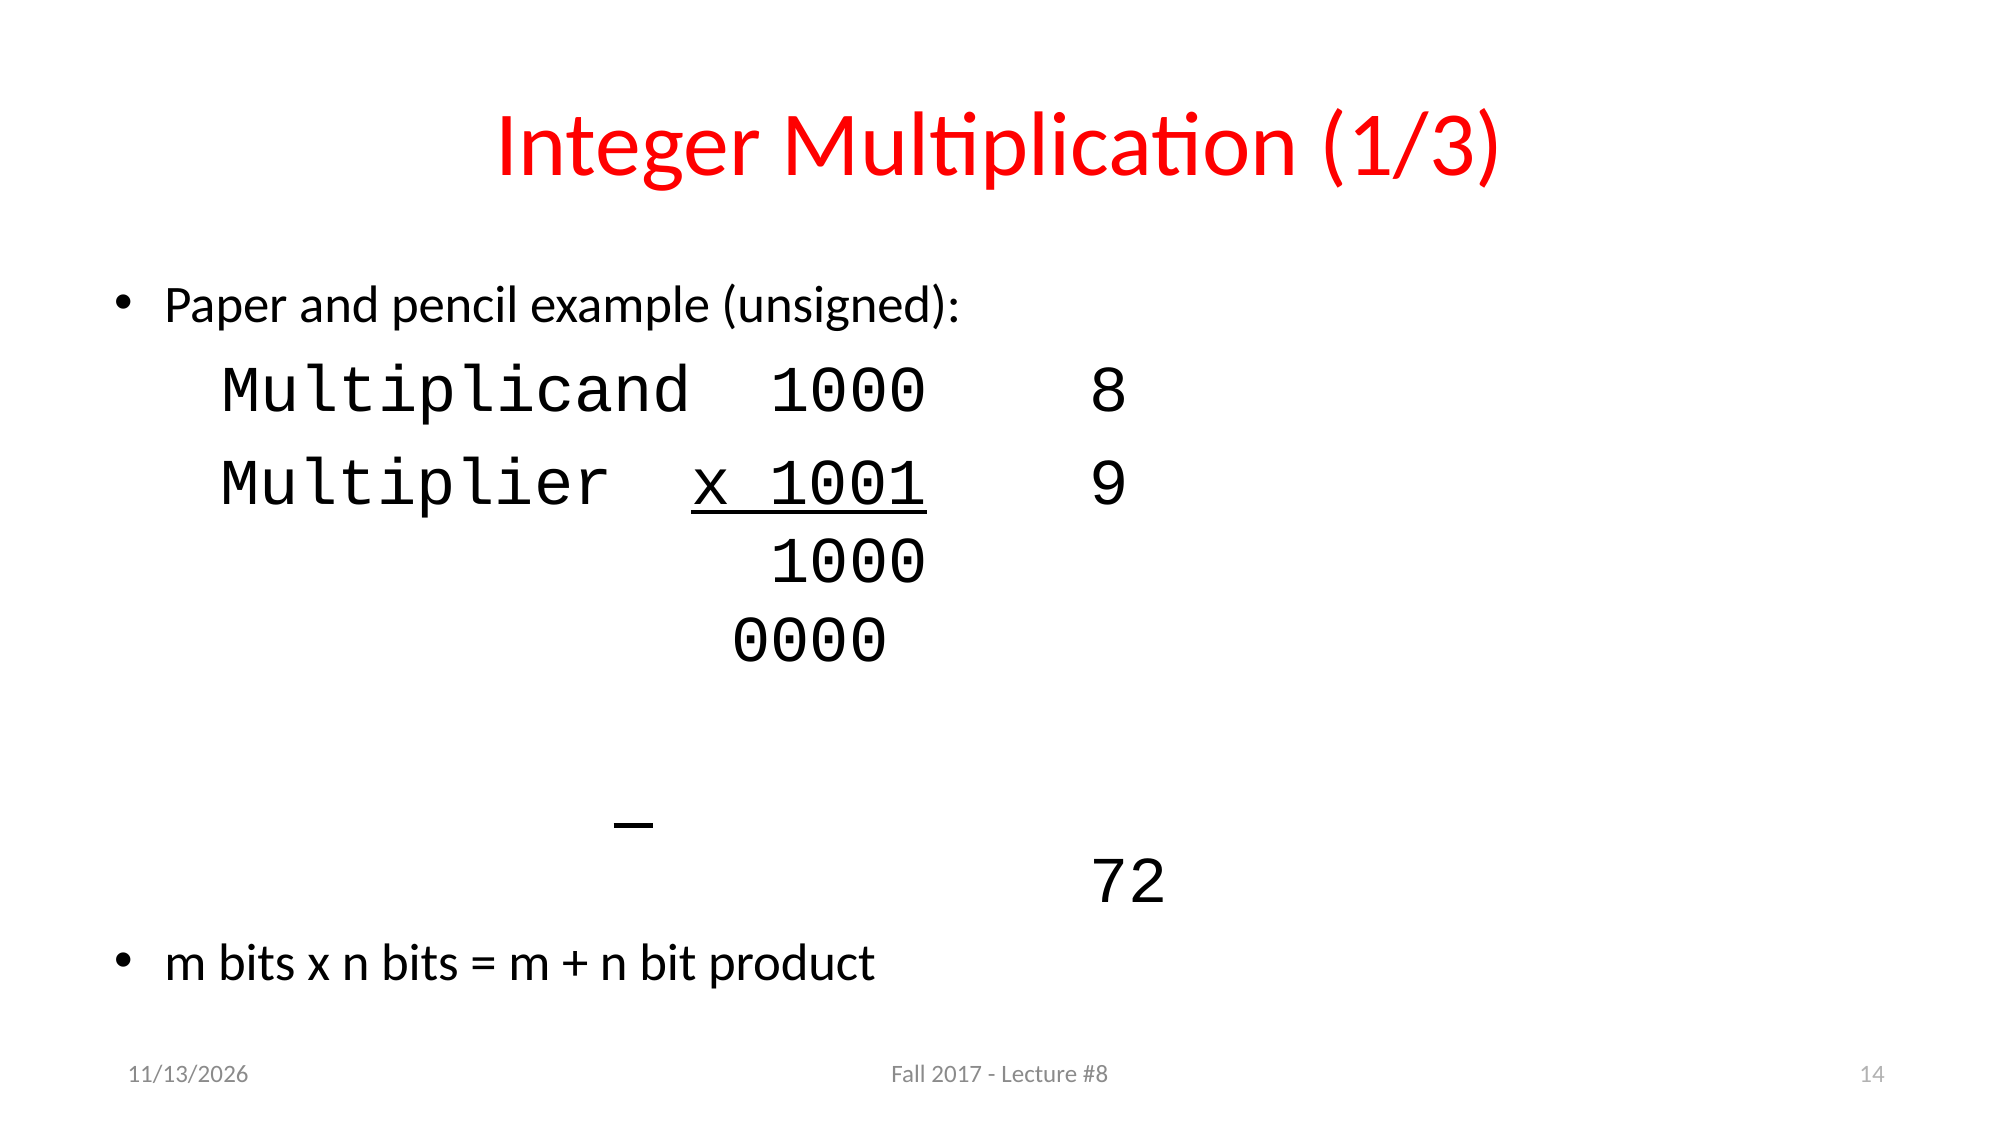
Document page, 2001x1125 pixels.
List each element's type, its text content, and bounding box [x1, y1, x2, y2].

slide_number 14 [1433, 1042, 1900, 1103]
text_box Fall 2017 - Lecture #8 [762, 1042, 1238, 1103]
text_box 9/19/17 [112, 1042, 463, 1103]
title Integer Multiplication (1/3) [99, 45, 1900, 233]
list Paper and pencil example (unsigned): Multiplicand 1000 8 Multiplier x 1001 9 1000 0000 72 m bits x n bits = m + n bit product [99, 262, 1900, 1005]
